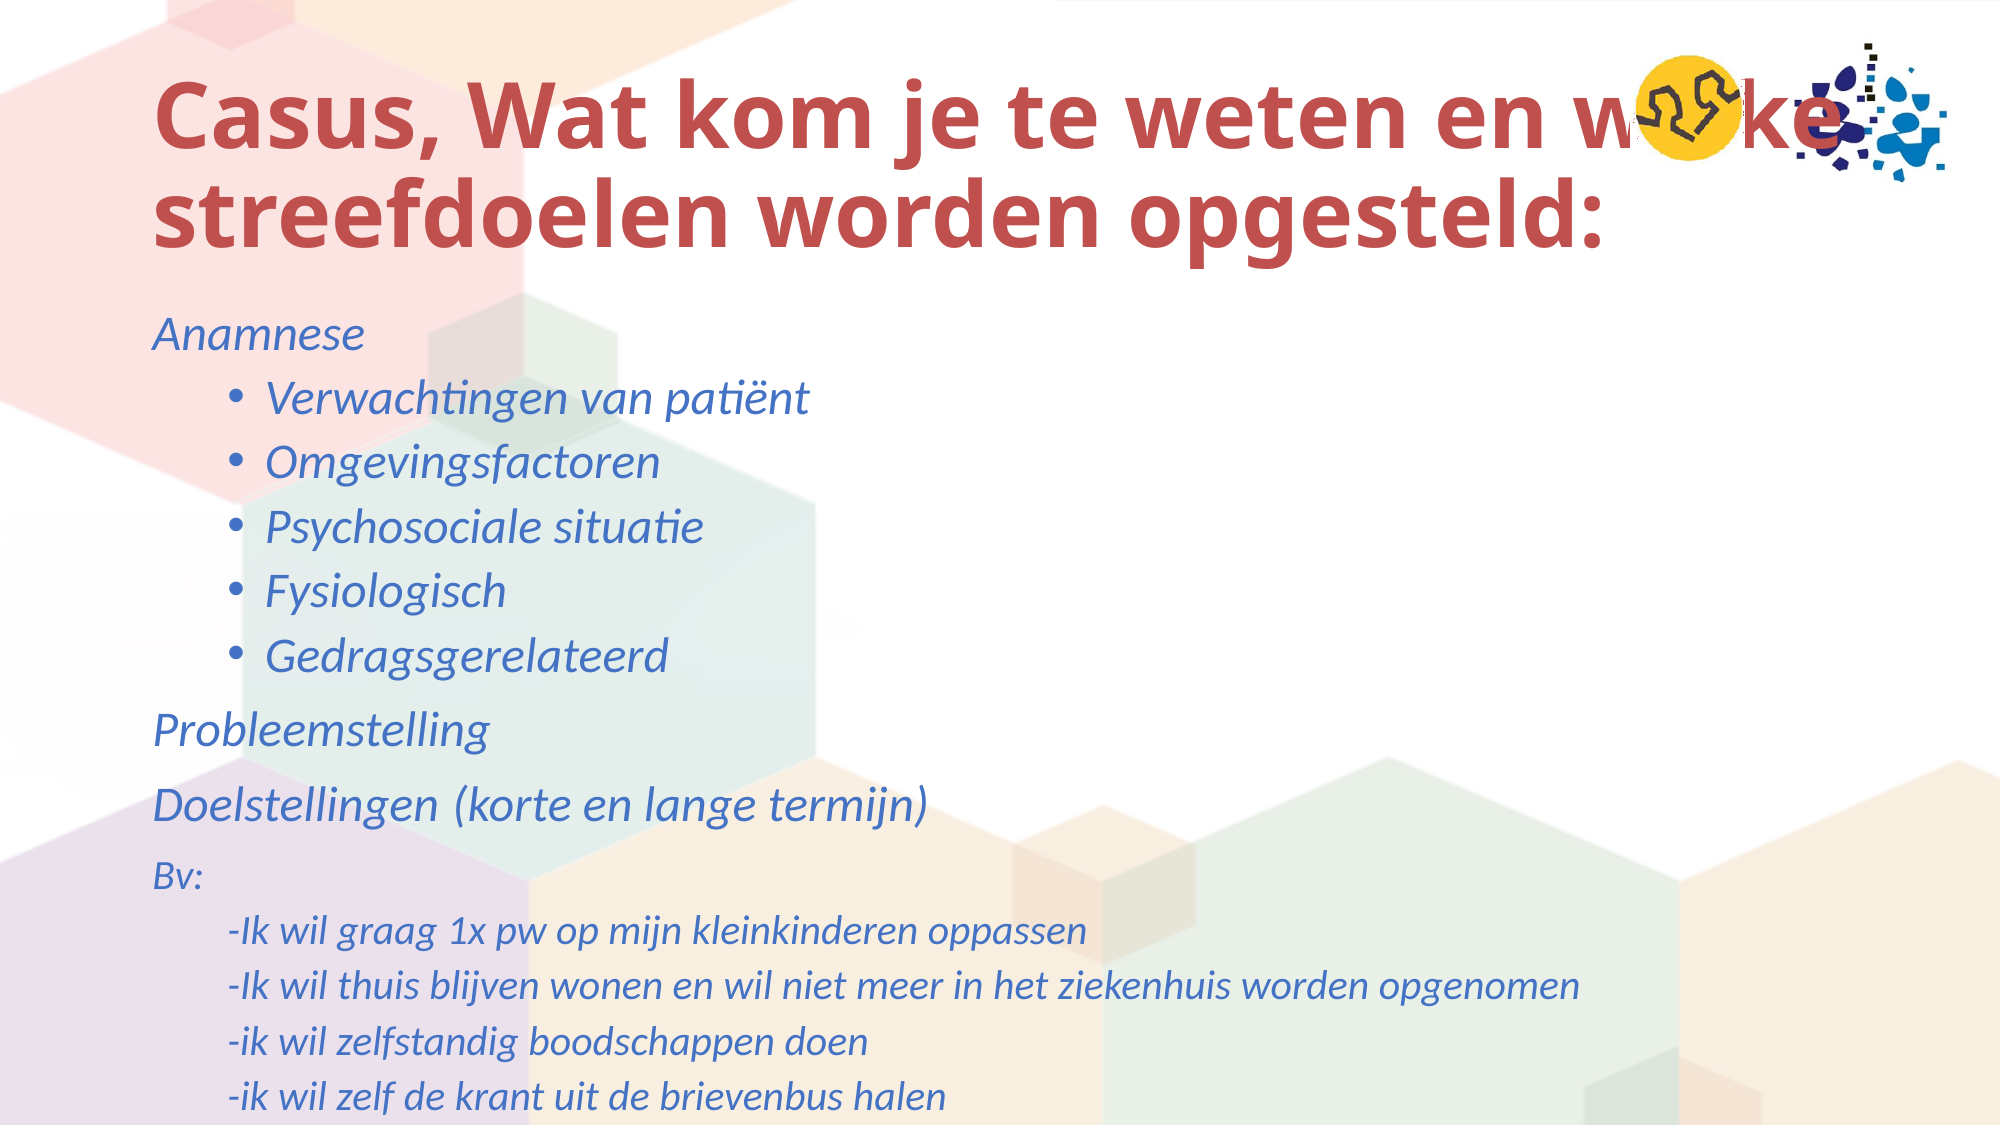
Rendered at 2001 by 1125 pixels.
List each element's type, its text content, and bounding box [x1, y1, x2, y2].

title Casus, Wat kom je te weten en welke streefdoelen worden opgesteld: [137, 59, 1863, 278]
picture [1630, 50, 1745, 164]
picture [1784, 37, 1962, 221]
list Anamnese Verwachtingen van patiënt Omgevingsfactoren Psychosociale situatie Fysiologisch Gedragsgerelateerd Probleemstelling Doelstellingen (korte en lange termijn) Bv: -Ik wil graag 1x pw op mijn kleinkinderen oppassen -Ik wil thuis blijven wonen en wil niet meer in het ziekenhuis worden opgenomen -ik wil zelfstandig boodschappen doen -ik wil zelf de krant uit de brievenbus halen [137, 299, 1863, 1109]
